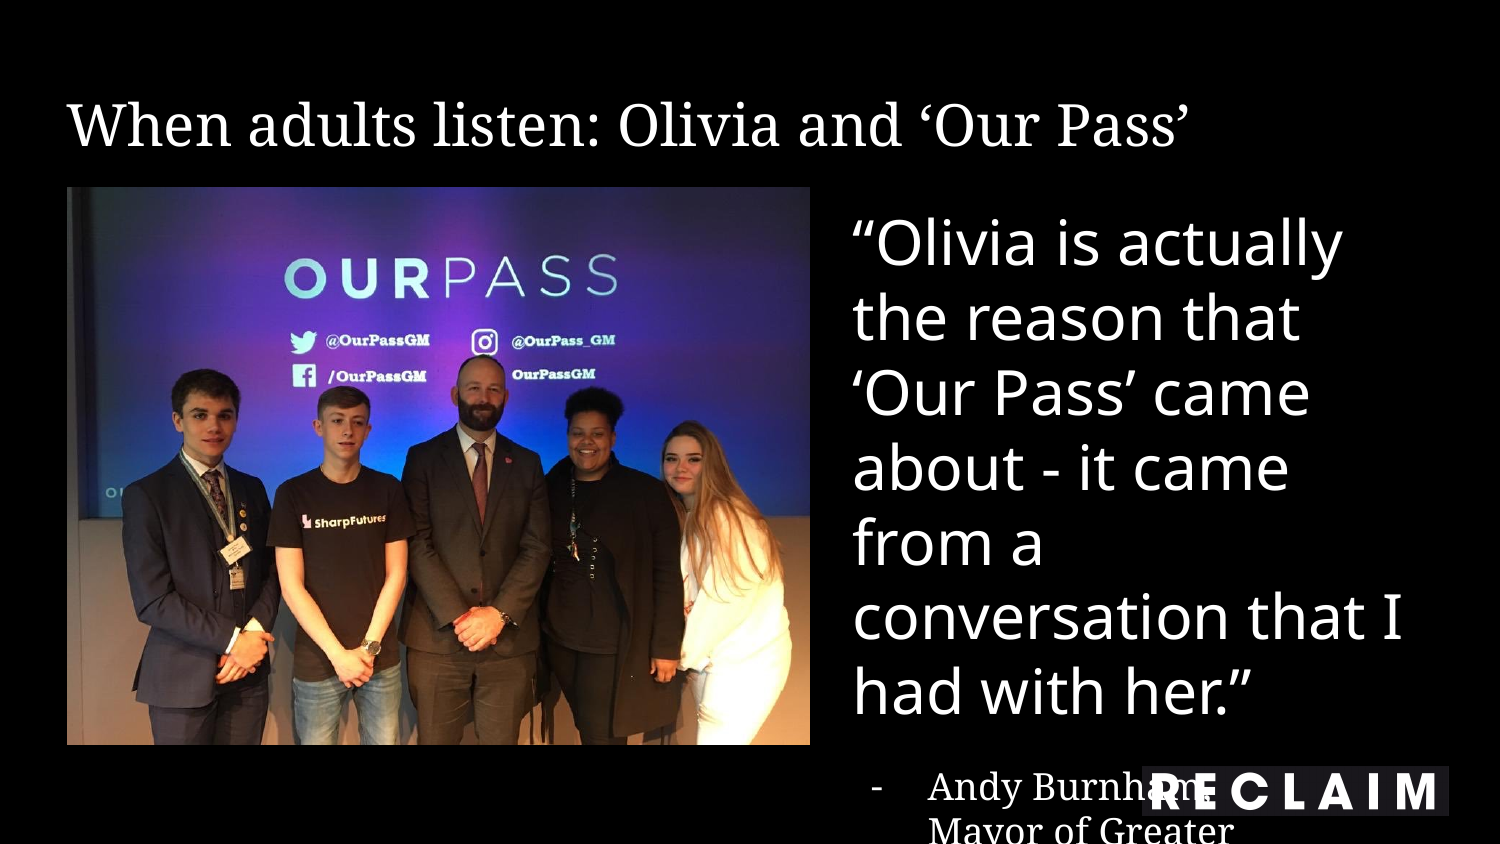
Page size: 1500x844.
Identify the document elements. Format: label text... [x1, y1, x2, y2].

text_box “Olivia is actually the reason that ‘Our Pass’ came about - it came from a conversation that I had with her.” Andy Burnham, Mayor of Greater Manchester [837, 187, 1449, 745]
title When adults listen: Olivia and ‘Our Pass’ [51, 72, 1449, 167]
picture [1142, 766, 1450, 816]
picture [67, 187, 810, 745]
